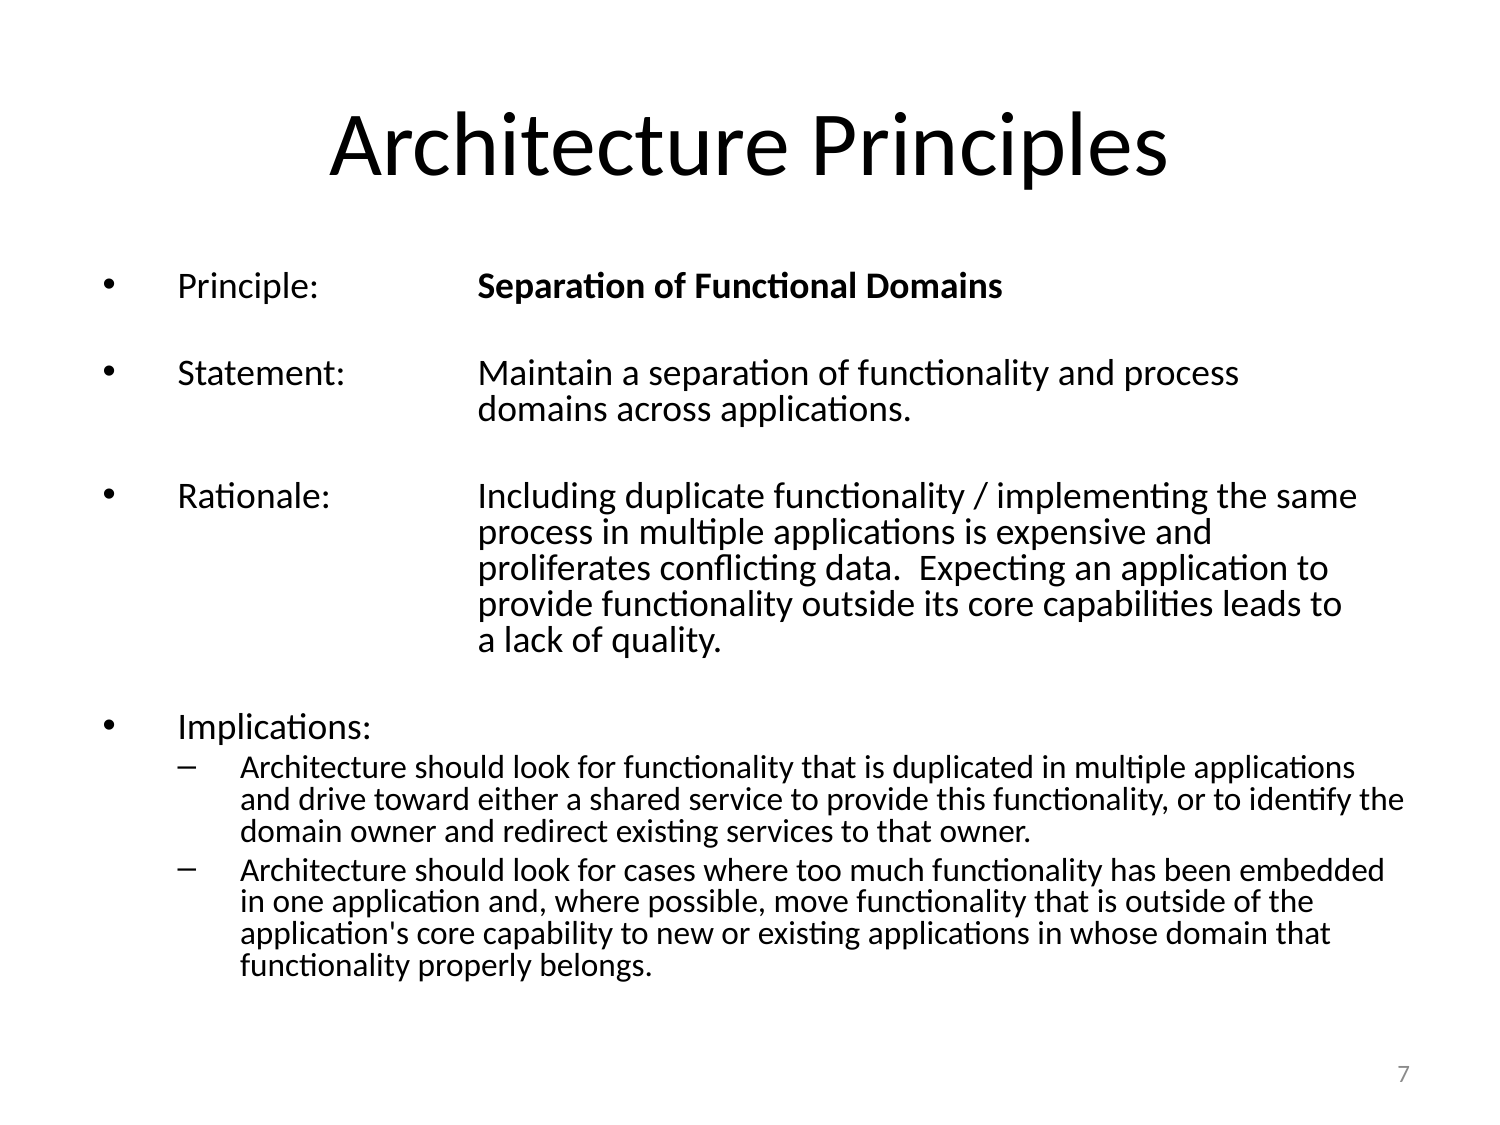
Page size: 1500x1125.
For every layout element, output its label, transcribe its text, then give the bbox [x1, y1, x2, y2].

list Principle: Separation of Functional Domains Statement: Maintain a separation of functionality and process domains across applications. Rationale: Including duplicate functionality / implementing the same process in multiple applications is expensive and proliferates conflicting data. Expecting an application to provide functionality outside its core capabilities leads to a lack of quality. Implications: Architecture should look for functionality that is duplicated in multiple applications and drive toward either a shared service to provide this functionality, or to identify the domain owner and redirect existing services to that owner. Architecture should look for cases where too much functionality has been embedded in one application and, where possible, move functionality that is outside of the application's core capability to new or existing applications in whose domain that functionality properly belongs. [87, 262, 1425, 1038]
slide_number 7 [1074, 1042, 1425, 1103]
title Architecture Principles [75, 45, 1425, 233]
